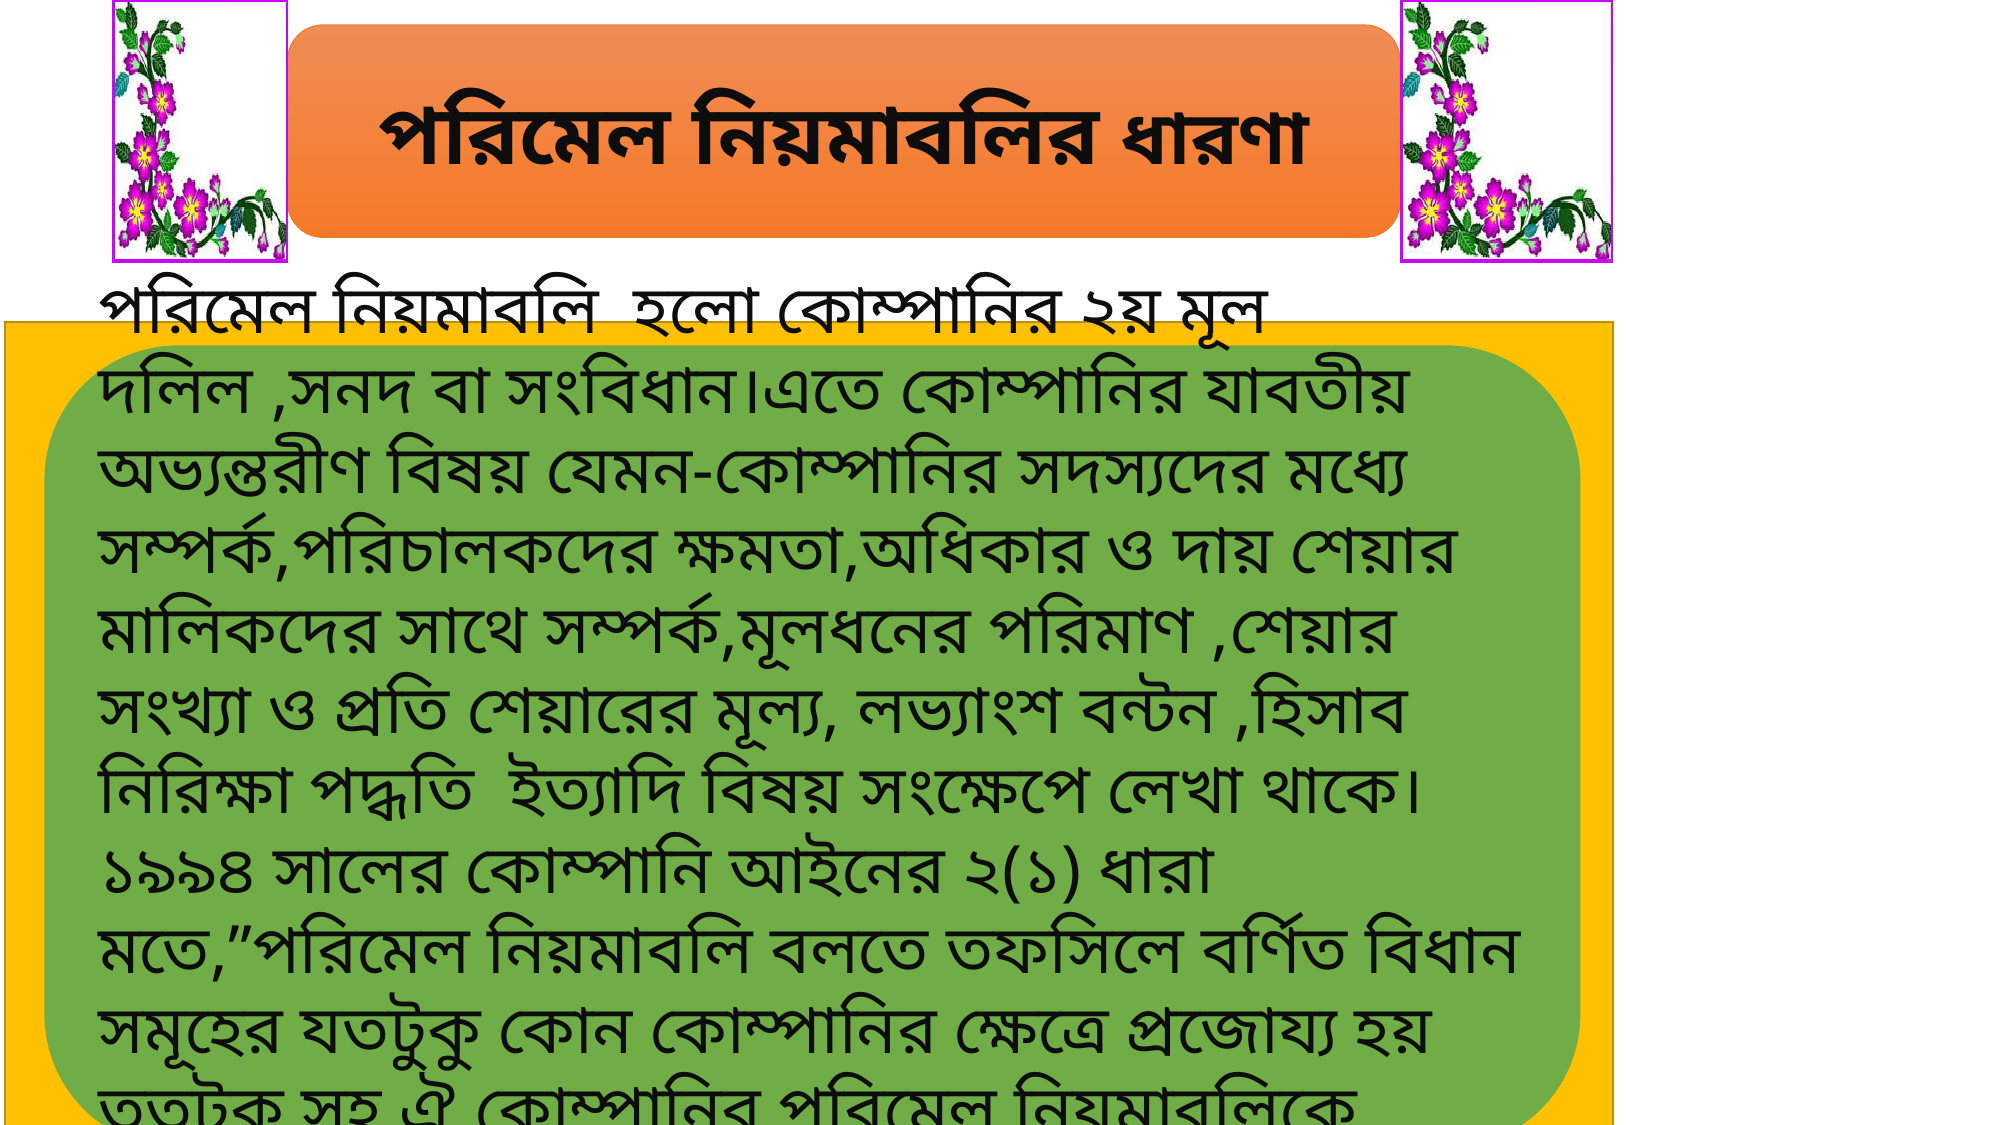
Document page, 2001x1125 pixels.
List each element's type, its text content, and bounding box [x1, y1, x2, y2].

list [812, 399, 1538, 766]
text_box পরিমেল নিয়মাবলির ধারণা [288, 24, 1400, 238]
text_box পরিমেল নিয়মাবলি হলো কোম্পানির ২য় মূল দলিল ,সনদ বা সংবিধান।এতে কোম্পানির যাবতীয় অভ্যন্তরীণ বিষয় যেমন-কোম্পানির সদস্যদের মধ্যে সম্পর্ক,পরিচালকদের ক্ষমতা,অধিকার ও দায় শেয়ার মালিকদের সাথে সম্পর্ক,মূলধনের পরিমাণ ,শেয়ার সংখ্যা ও প্রতি শেয়ারের মূল্য, লভ্যাংশ বন্টন ,হিসাব নিরিক্ষা পদ্ধতি ইত্যাদি বিষয় সংক্ষেপে লেখা থাকে। ১৯৯৪ সালের কোম্পানি আইনের ২(১) ধারা মতে,”পরিমেল নিয়মাবলি বলতে তফসিলে বর্ণিত বিধান সমূহের যতটুকু কোন কোম্পানির ক্ষেত্রে প্রজোয্য হয় ততটুকু সহ ঐ কোম্পানির পরিমেল নিয়মাবলিকে বোঝাবে । [44, 345, 1581, 1125]
picture [112, 0, 288, 263]
text_box [4, 321, 1614, 1125]
picture [1400, 0, 1613, 263]
